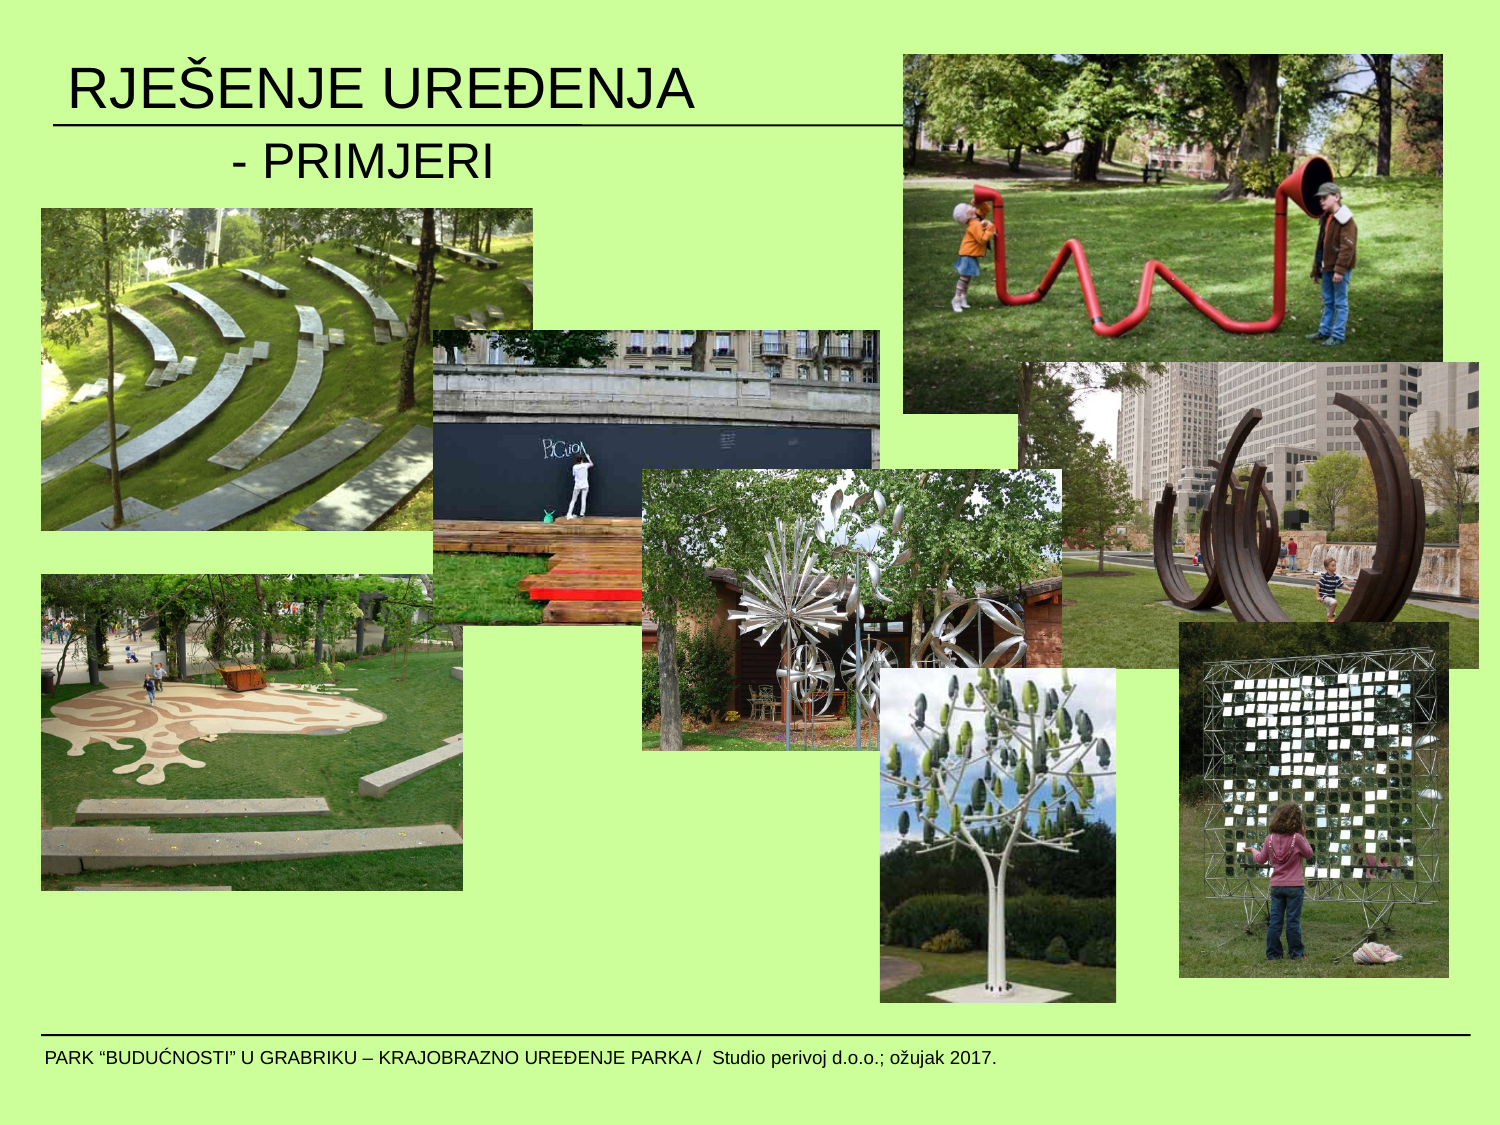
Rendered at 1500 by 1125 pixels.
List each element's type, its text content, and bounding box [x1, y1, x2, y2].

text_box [40, 207, 637, 891]
text_box RJEŠENJE UREĐENJA - PRIMJERI [52, 42, 1435, 198]
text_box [642, 54, 1479, 1003]
text_box PARK “BUDUĆNOSTI” U GRABRIKU – KRAJOBRAZNO UREĐENJE PARKA / Studio perivoj d.o.o.; ožujak 2017. [29, 1037, 1500, 1125]
